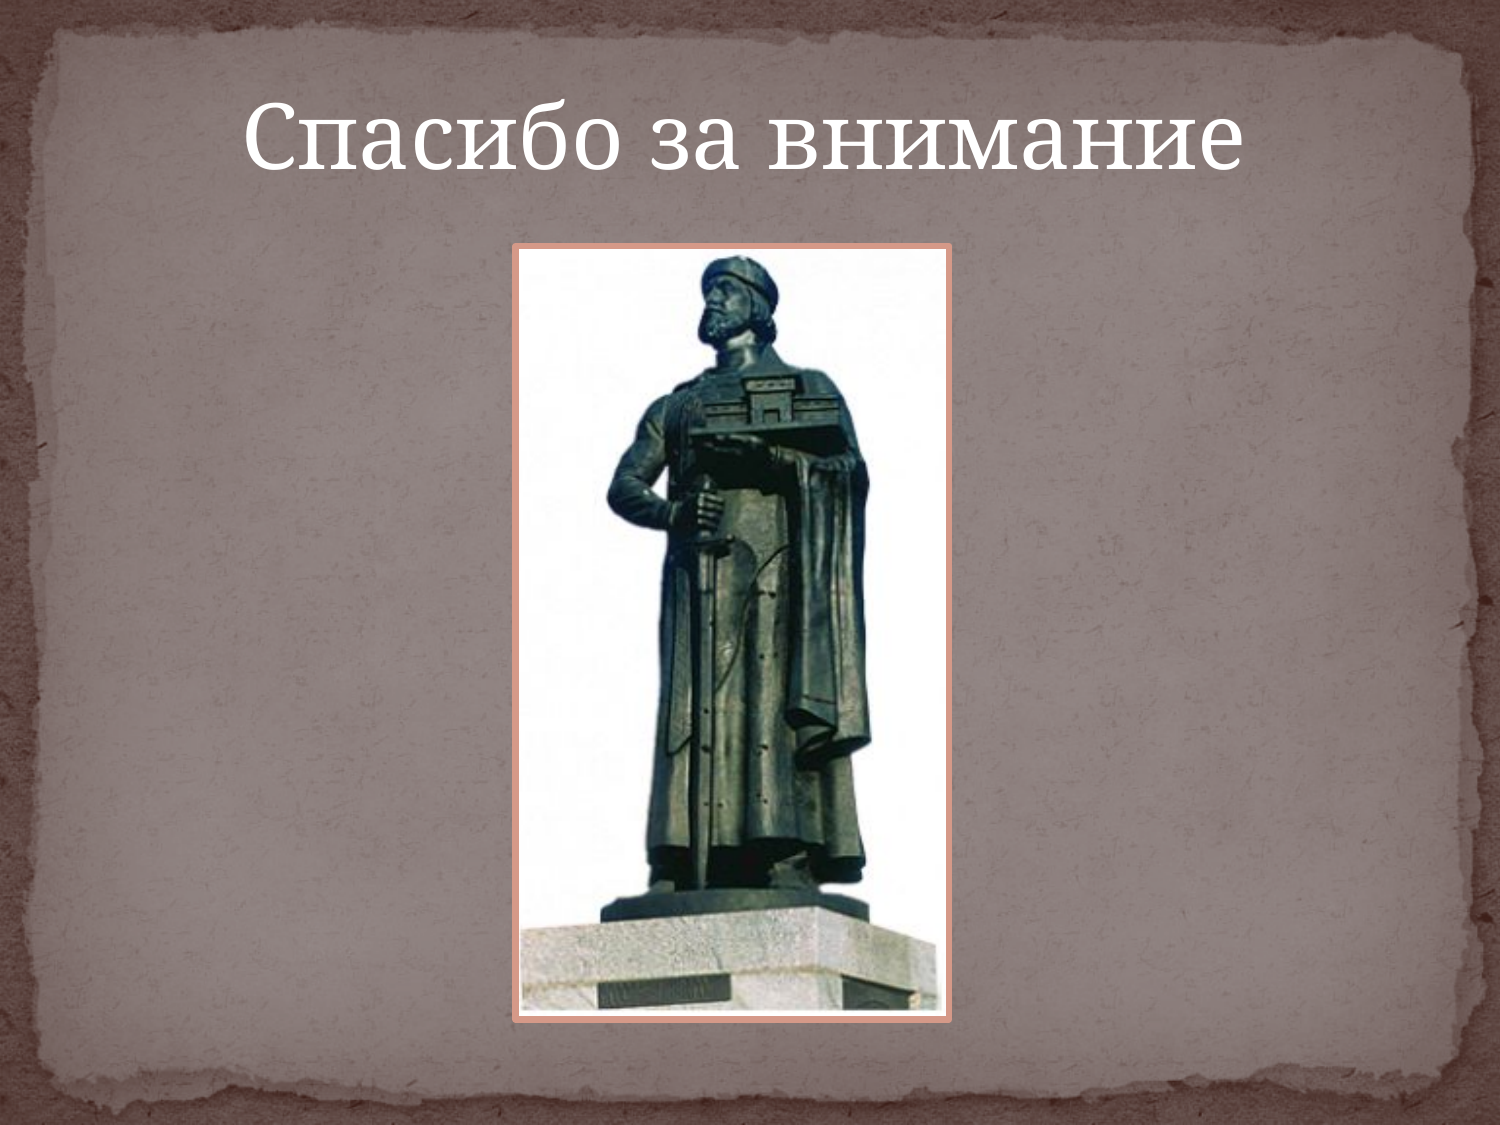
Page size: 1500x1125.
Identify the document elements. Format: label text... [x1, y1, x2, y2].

text_box Спасибо за внимание [46, 70, 1442, 195]
text_box [512, 243, 952, 1023]
